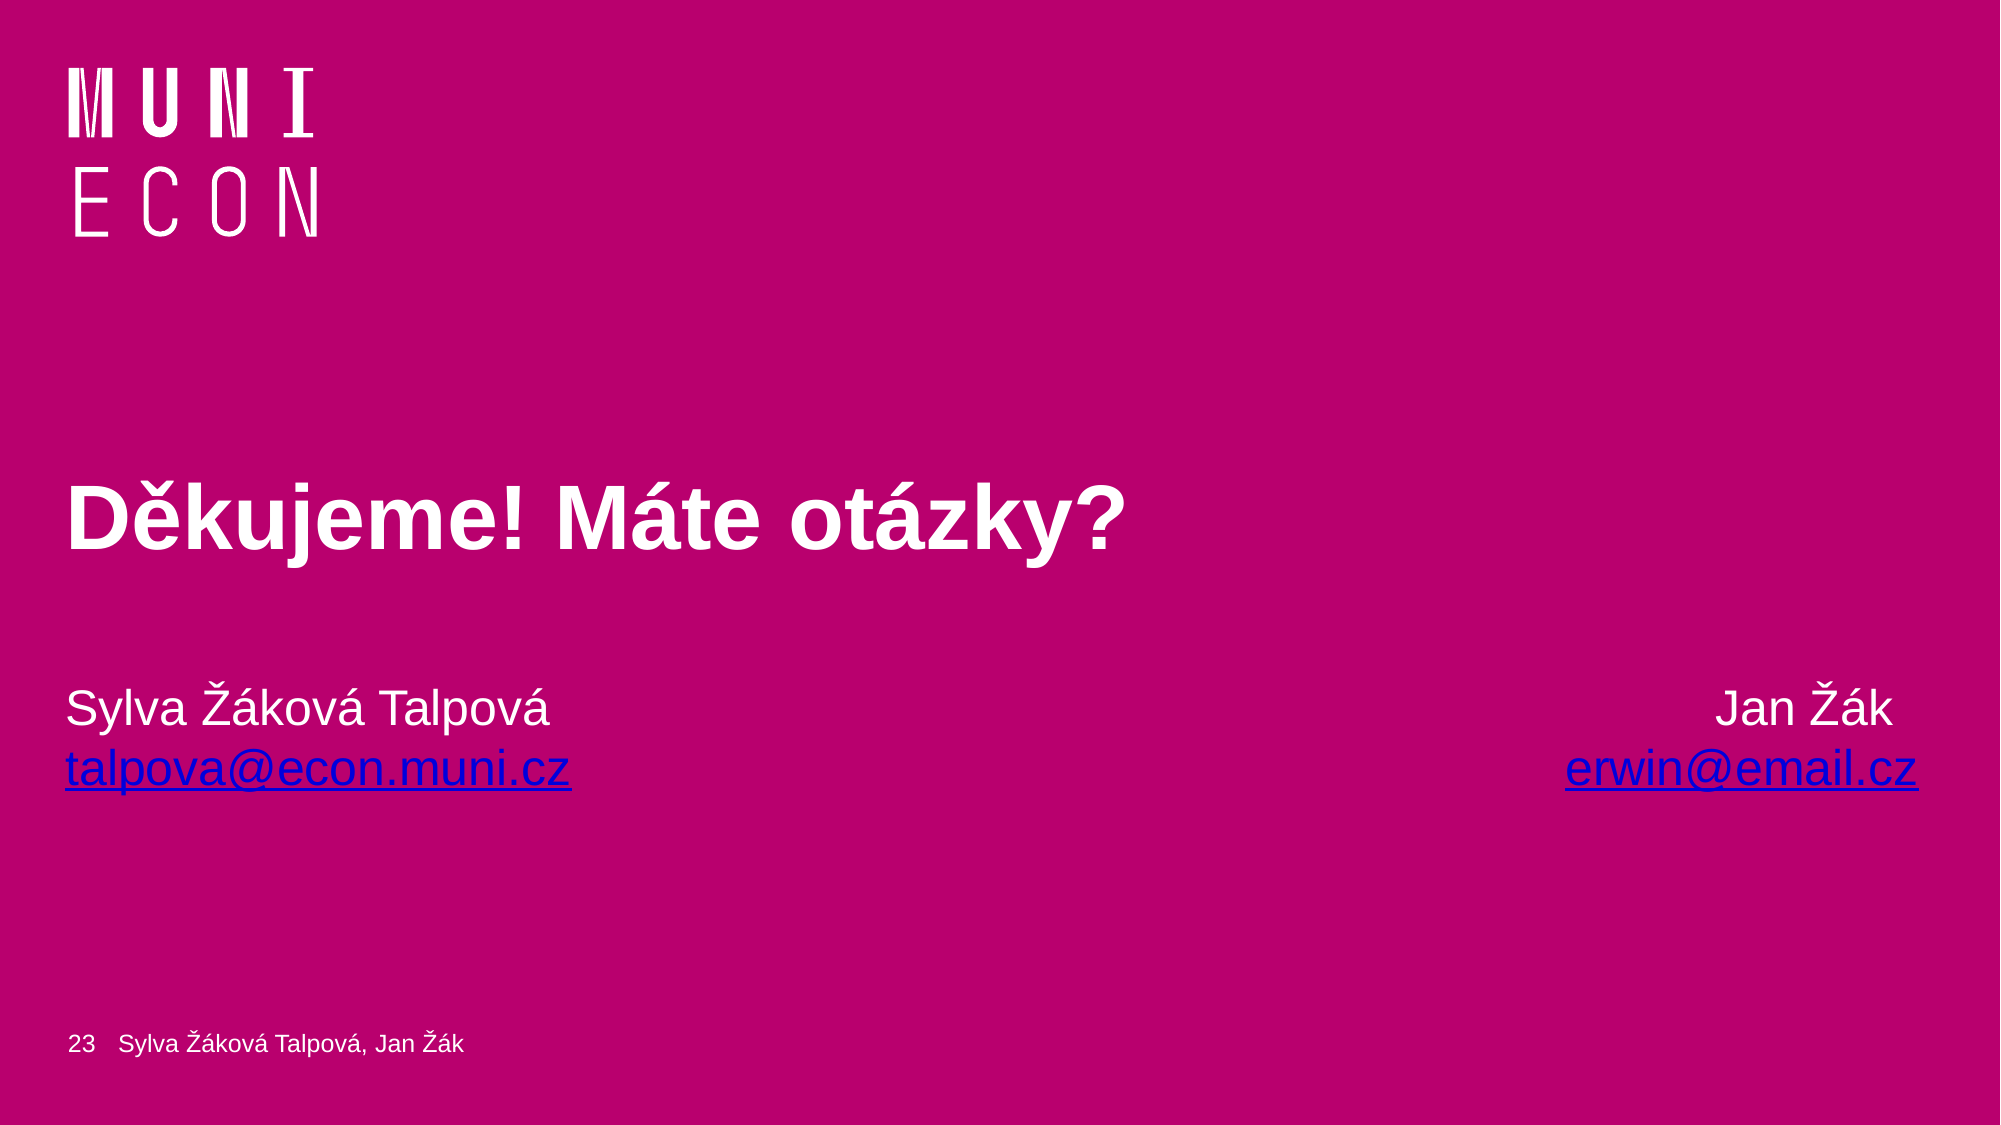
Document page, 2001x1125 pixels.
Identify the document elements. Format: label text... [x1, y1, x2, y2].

slide_number 23 [67, 1021, 110, 1063]
footer Sylva Žáková Talpová, Jan Žák [118, 1021, 1418, 1063]
subtitle Sylva Žáková Talpová Jan Žák talpova@econ.muni.cz erwin@email.cz [65, 675, 1930, 790]
title Děkujeme! Máte otázky? [65, 475, 1930, 668]
